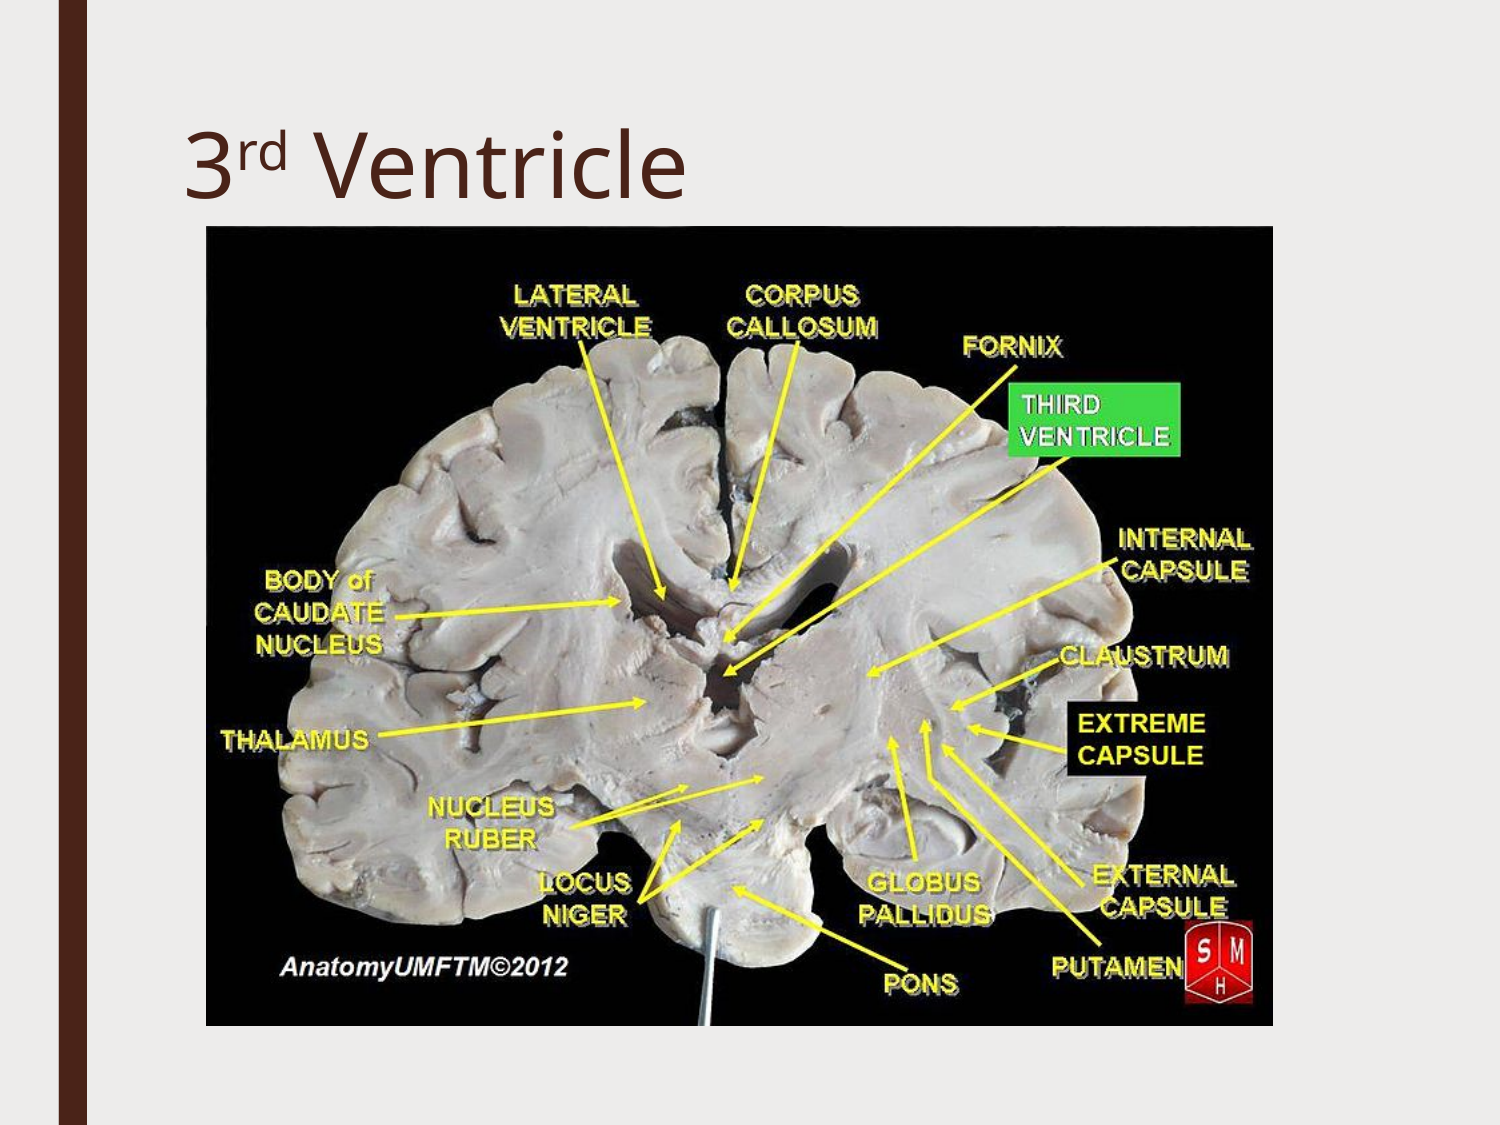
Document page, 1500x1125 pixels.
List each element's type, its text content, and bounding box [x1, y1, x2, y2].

title 3rd Ventricle [168, 112, 1351, 357]
picture [206, 226, 1273, 1026]
